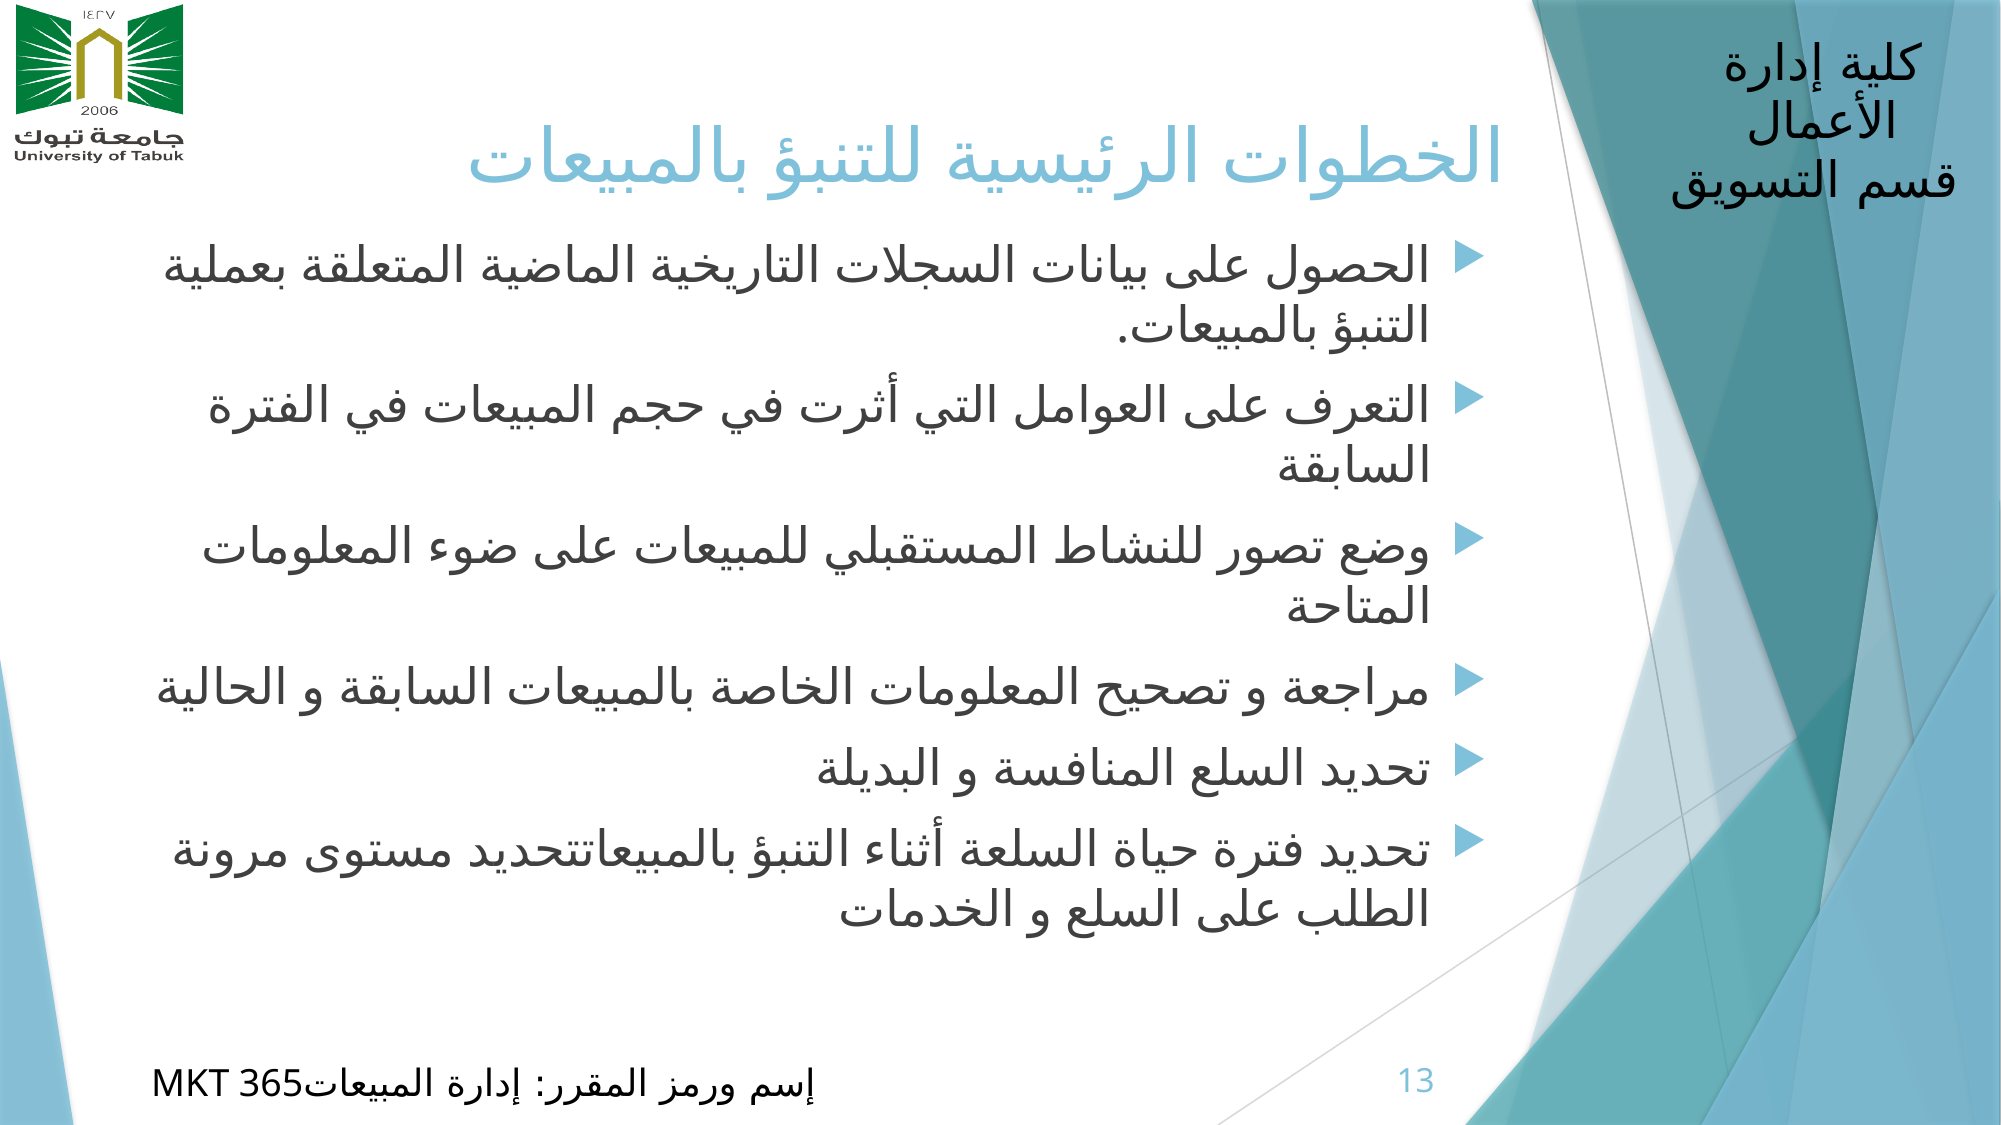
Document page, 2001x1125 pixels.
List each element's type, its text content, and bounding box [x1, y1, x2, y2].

picture [8, 0, 189, 165]
list الحصول على بيانات السجلات التاريخية الماضية المتعلقة بعملية التنبؤ بالمبيعات. التعرف على العوامل التي أثرت في حجم المبيعات في الفترة السابقة وضع تصور للنشاط المستقبلي للمبيعات على ضوء المعلومات المتاحة مراجعة و تصحيح المعلومات الخاصة بالمبيعات السابقة و الحالية تحديد السلع المنافسة و البديلة تحديد فترة حياة السلعة أثناء التنبؤ بالمبيعاتتحديد مستوى مرونة الطلب على السلع و الخدمات [93, 224, 1504, 974]
title الخطوات الرئيسية للتنبؤ بالمبيعات [111, 99, 1522, 317]
slide_number 13 [1359, 1051, 1472, 1112]
